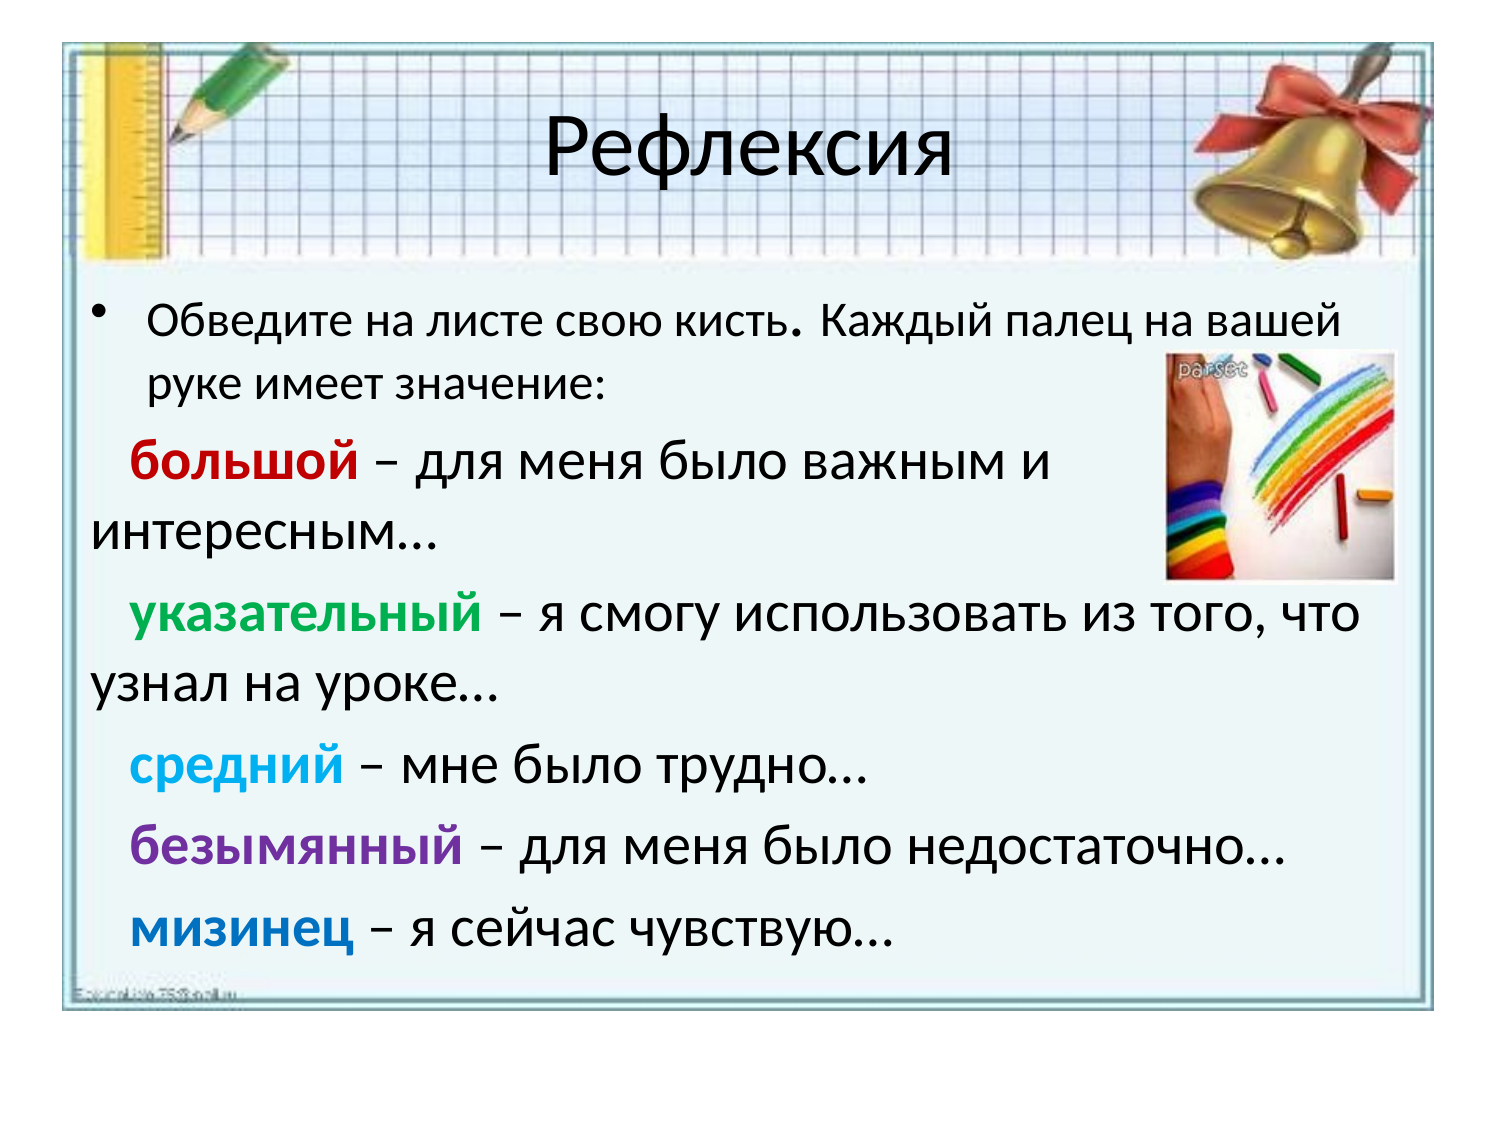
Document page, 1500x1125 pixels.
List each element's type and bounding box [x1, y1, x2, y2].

picture [62, 41, 1434, 1012]
